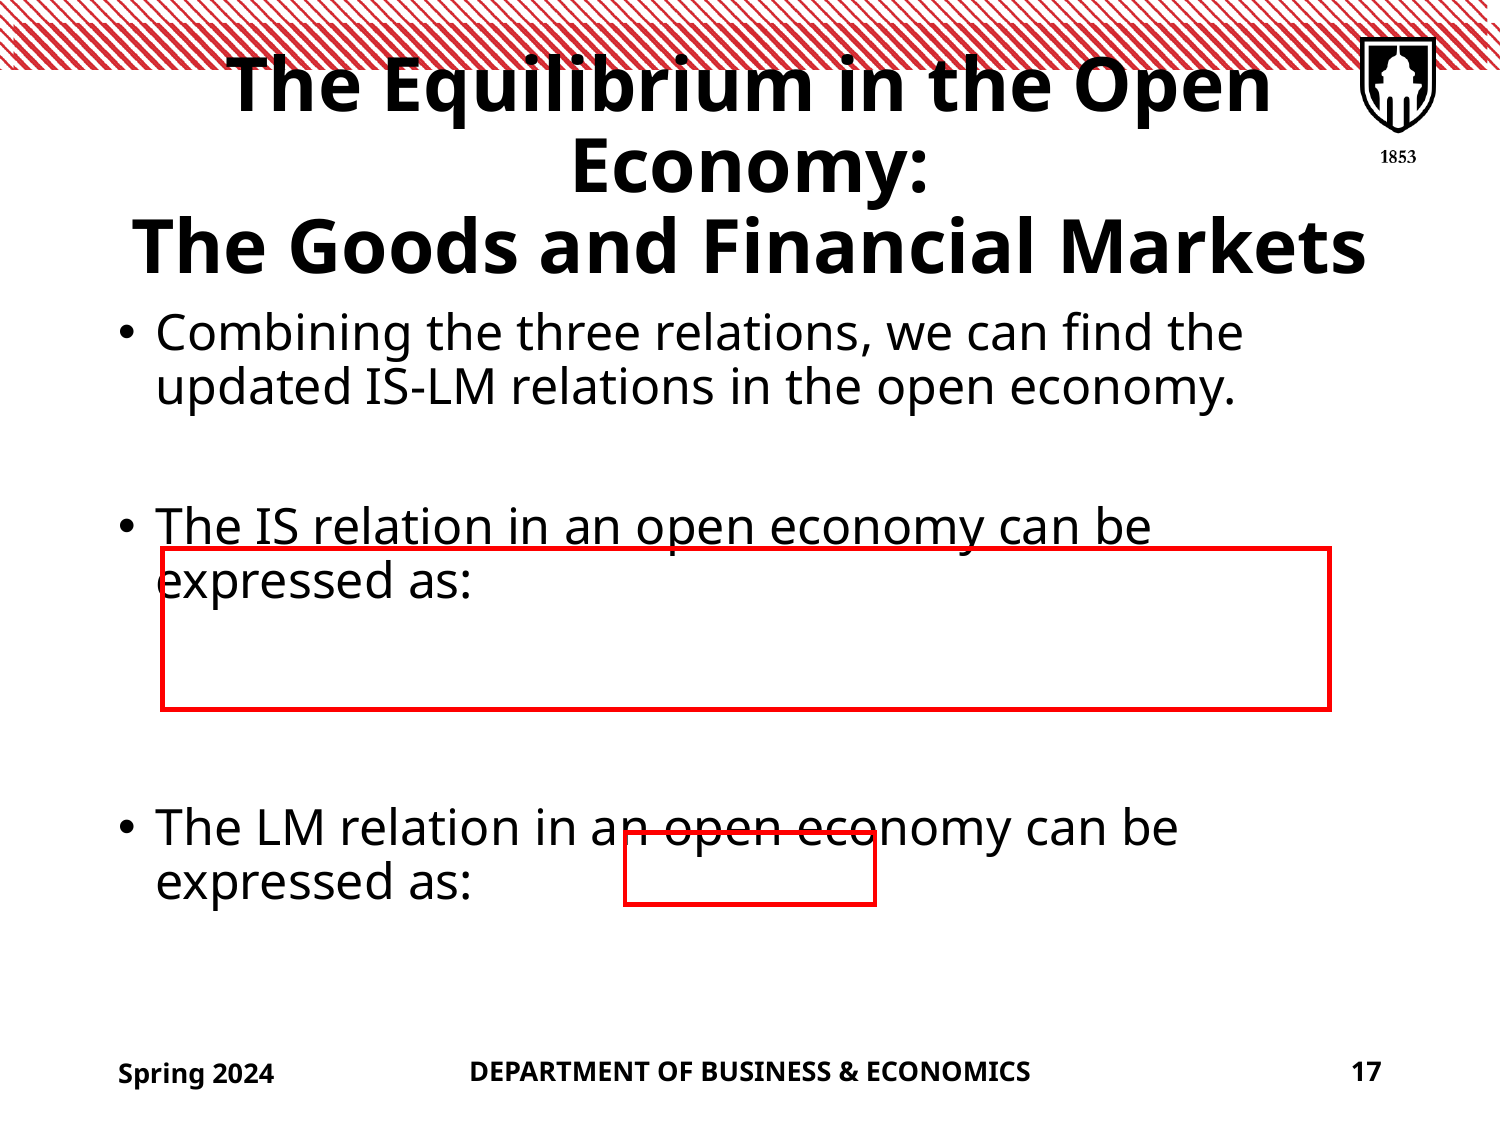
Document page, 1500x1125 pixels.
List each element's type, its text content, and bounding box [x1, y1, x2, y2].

text_box [161, 547, 1331, 710]
slide_number 17 [1059, 1042, 1397, 1103]
picture [0, 0, 1500, 163]
text_box [624, 832, 876, 906]
title The Equilibrium in the Open Economy: The Goods and Financial Markets [103, 59, 1397, 278]
slide_number Spring 2024 [103, 1042, 277, 1103]
footer DEPARTMENT OF BUSINESS & ECONOMICS [277, 1042, 1059, 1103]
